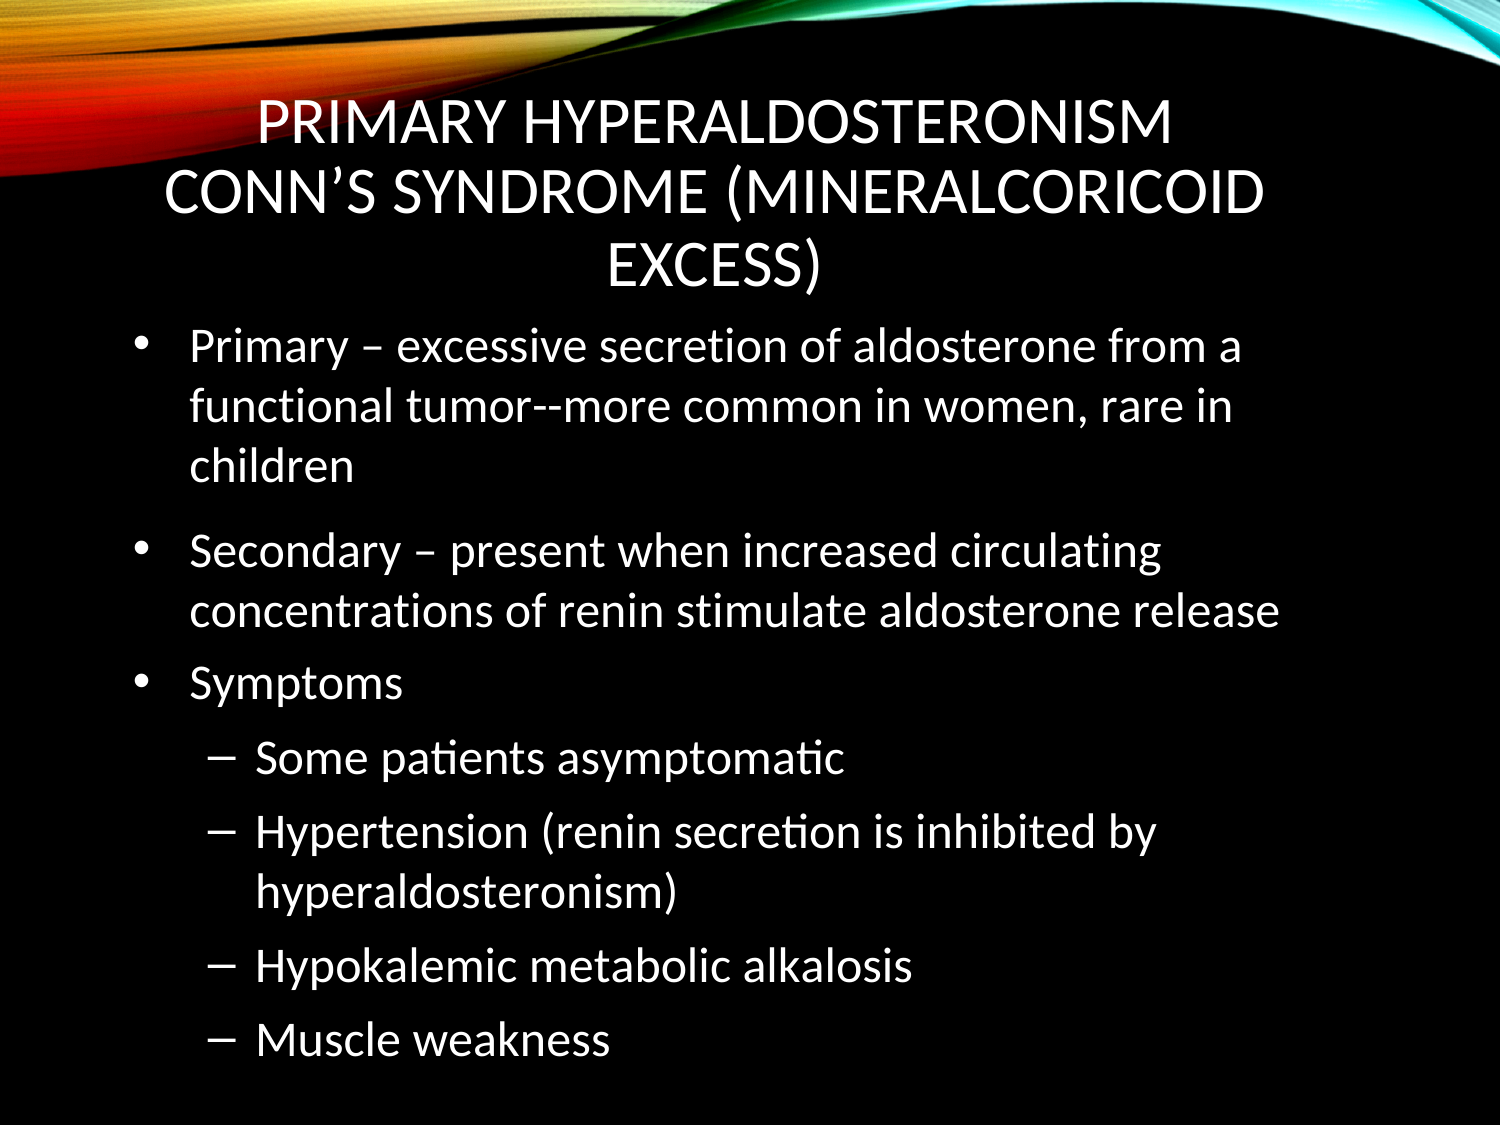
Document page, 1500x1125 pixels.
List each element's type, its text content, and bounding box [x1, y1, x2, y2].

text_box Primary – excessive secretion of aldosterone from a functional tumor--more common in women, rare in children Secondary – present when increased circulating concentrations of renin stimulate aldosterone release Symptoms Some patients asymptomatic Hypertension (renin secretion is inhibited by hyperaldosteronism) Hypokalemic metabolic alkalosis Muscle weakness [130, 312, 1369, 1125]
picture [0, 0, 1500, 178]
title Primary Hyperaldosteronism Conn’s Syndrome (Mineralcoricoid Excess) [112, 76, 1318, 373]
